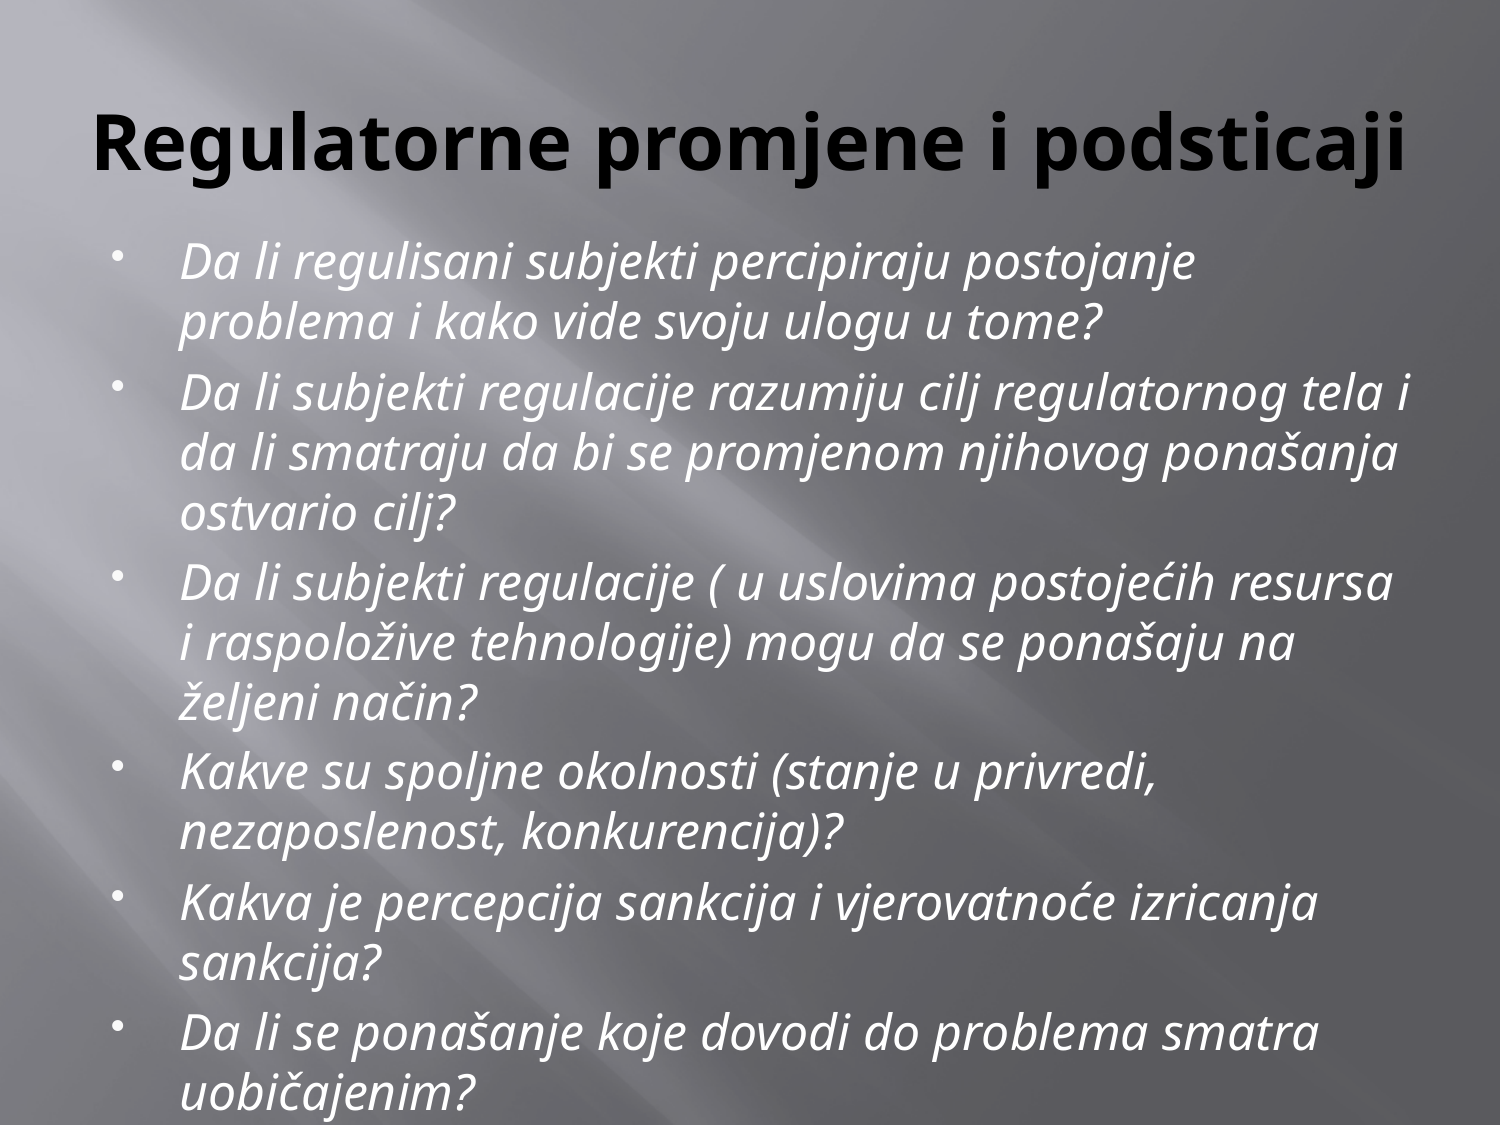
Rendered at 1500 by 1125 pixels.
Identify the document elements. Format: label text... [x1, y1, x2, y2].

list Da li regulisani subjekti percipiraju postojanje problema i kako vide svoju ulogu u tome? Da li subjekti regulacije razumiju cilj regulatornog tela i da li smatraju da bi se promjenom njihovog ponašanja ostvario cilj? Da li subjekti regulacije ( u uslovima postojećih resursa i raspoložive tehnologije) mogu da se ponašaju na željeni način? Kakve su spoljne okolnosti (stanje u privredi, nezaposlenost, konkurencija)? Kakva je percepcija sankcija i vjerovatnoće izricanja sankcija? Da li se ponašanje koje dovodi do problema smatra uobičajenim? [75, 222, 1425, 1035]
title Regulatorne promjene i podsticaji [75, 45, 1425, 222]
